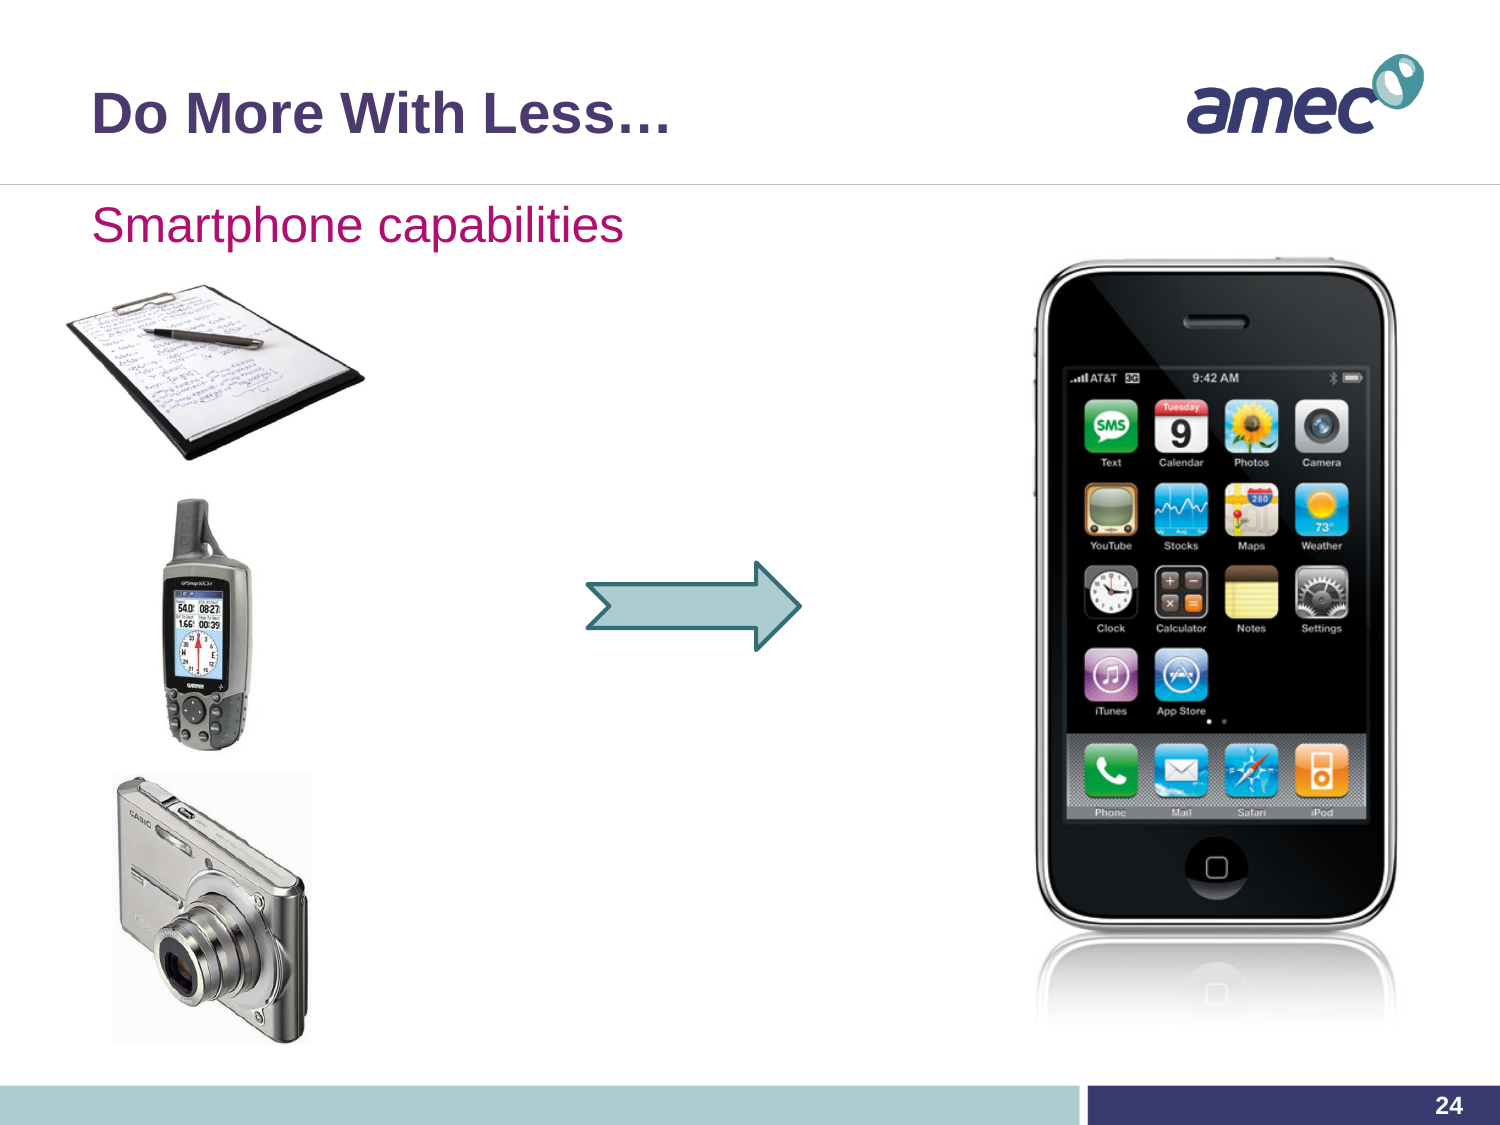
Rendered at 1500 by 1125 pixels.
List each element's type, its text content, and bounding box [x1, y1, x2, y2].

picture [0, 1084, 1500, 1125]
title Do More With Less… [76, 35, 1000, 184]
picture [974, 224, 1447, 1082]
picture [74, 492, 342, 760]
text_box Smartphone capabilities [76, 184, 1424, 327]
picture [24, 237, 387, 479]
picture [1187, 54, 1424, 134]
text_box [585, 560, 802, 652]
picture [112, 774, 312, 1045]
